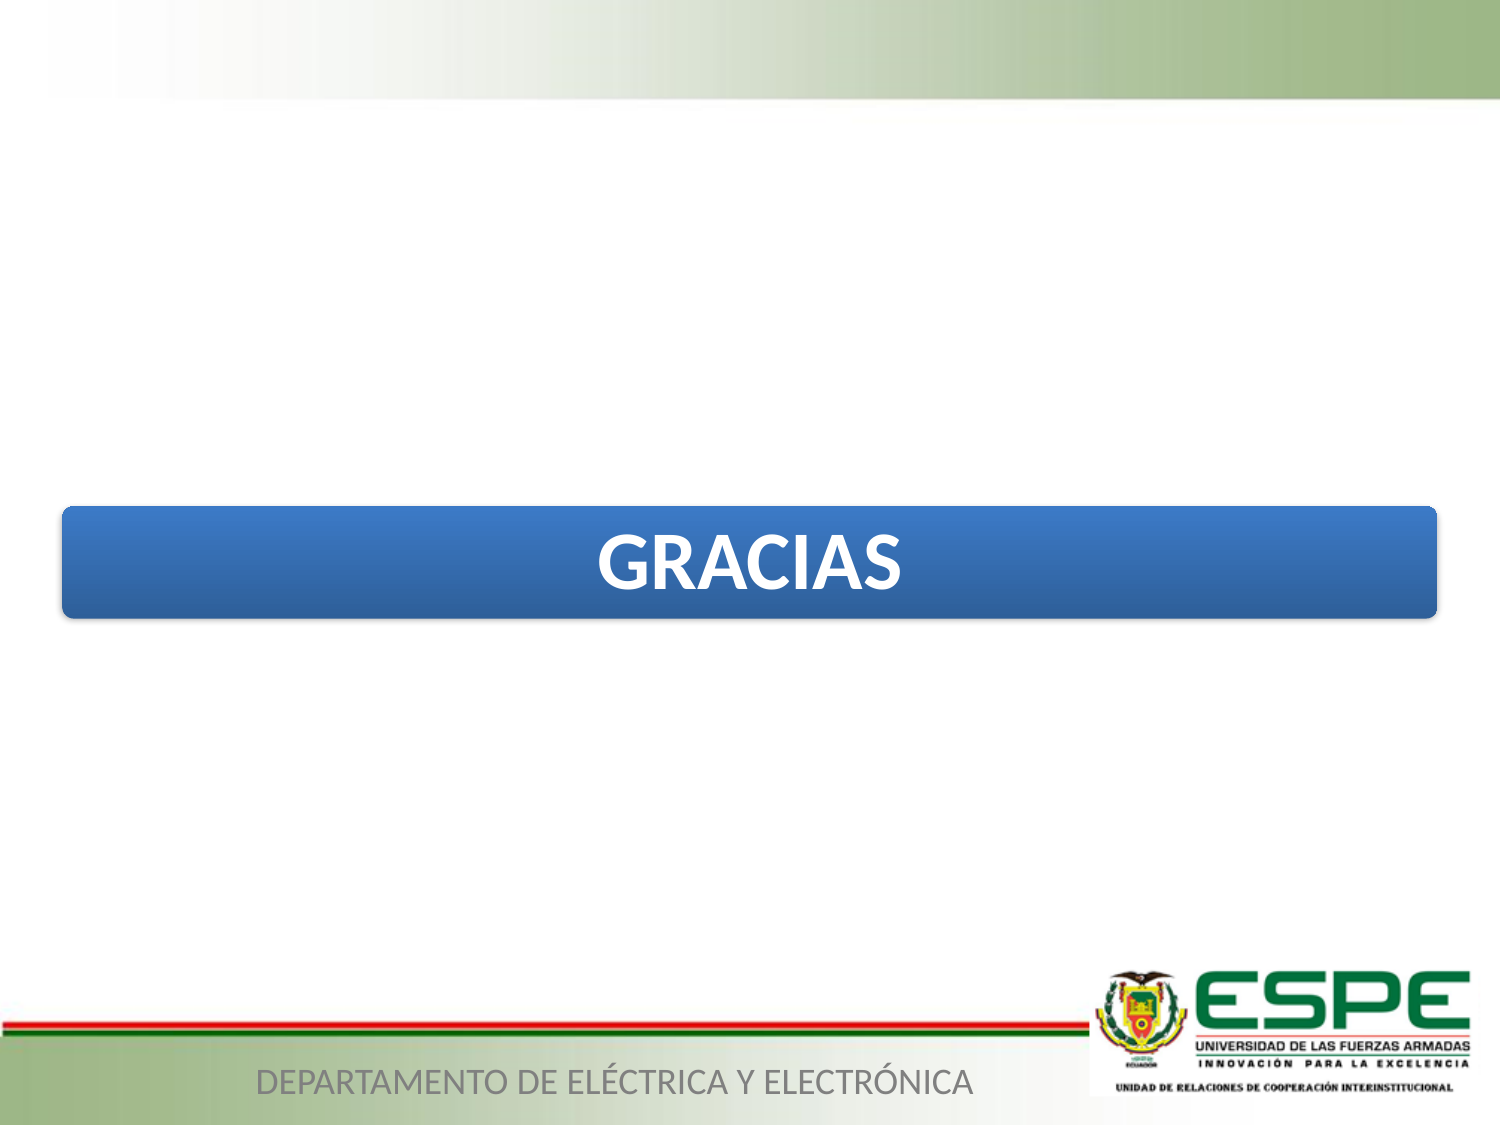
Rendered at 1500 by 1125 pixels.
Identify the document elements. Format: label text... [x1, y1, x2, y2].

text_box DEPARTAMENTO DE ELÉCTRICA Y ELECTRÓNICA [127, 1049, 1103, 1110]
picture [0, 0, 1500, 1125]
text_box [62, 506, 1438, 619]
